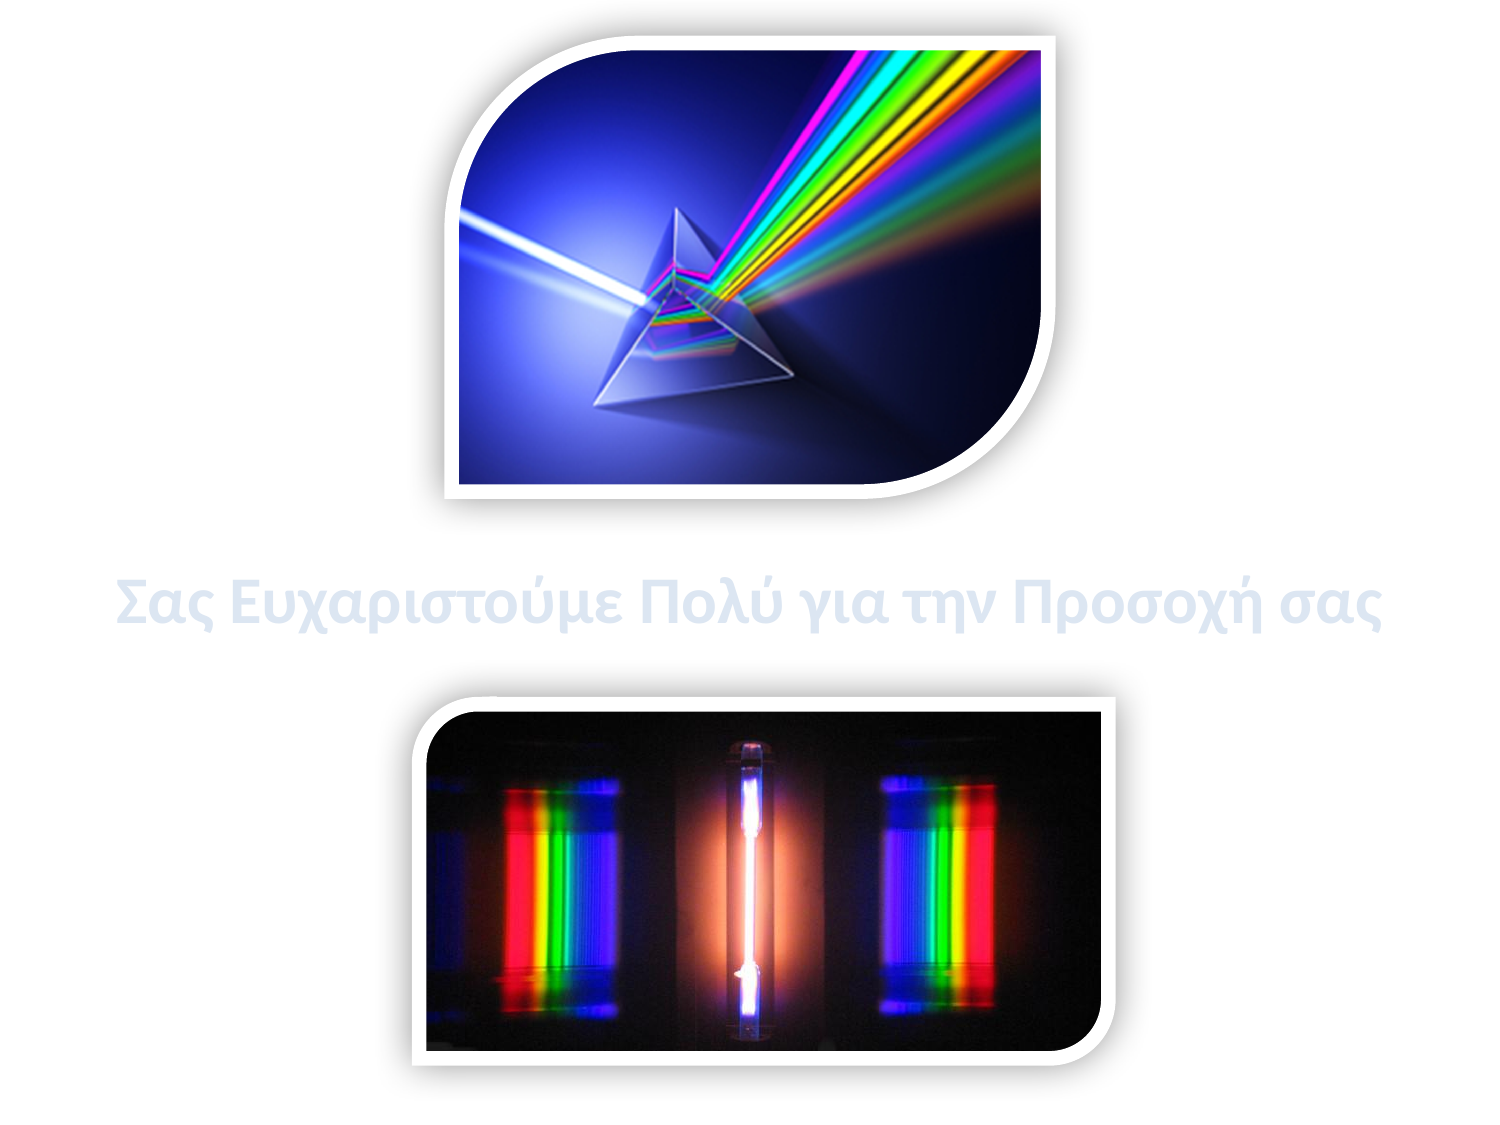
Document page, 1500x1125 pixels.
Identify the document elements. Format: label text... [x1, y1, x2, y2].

picture [451, 42, 1049, 492]
text_box Σας Ευχαριστούμε Πολύ για την Προσοχή σας [101, 549, 1399, 645]
picture [418, 703, 1109, 1059]
